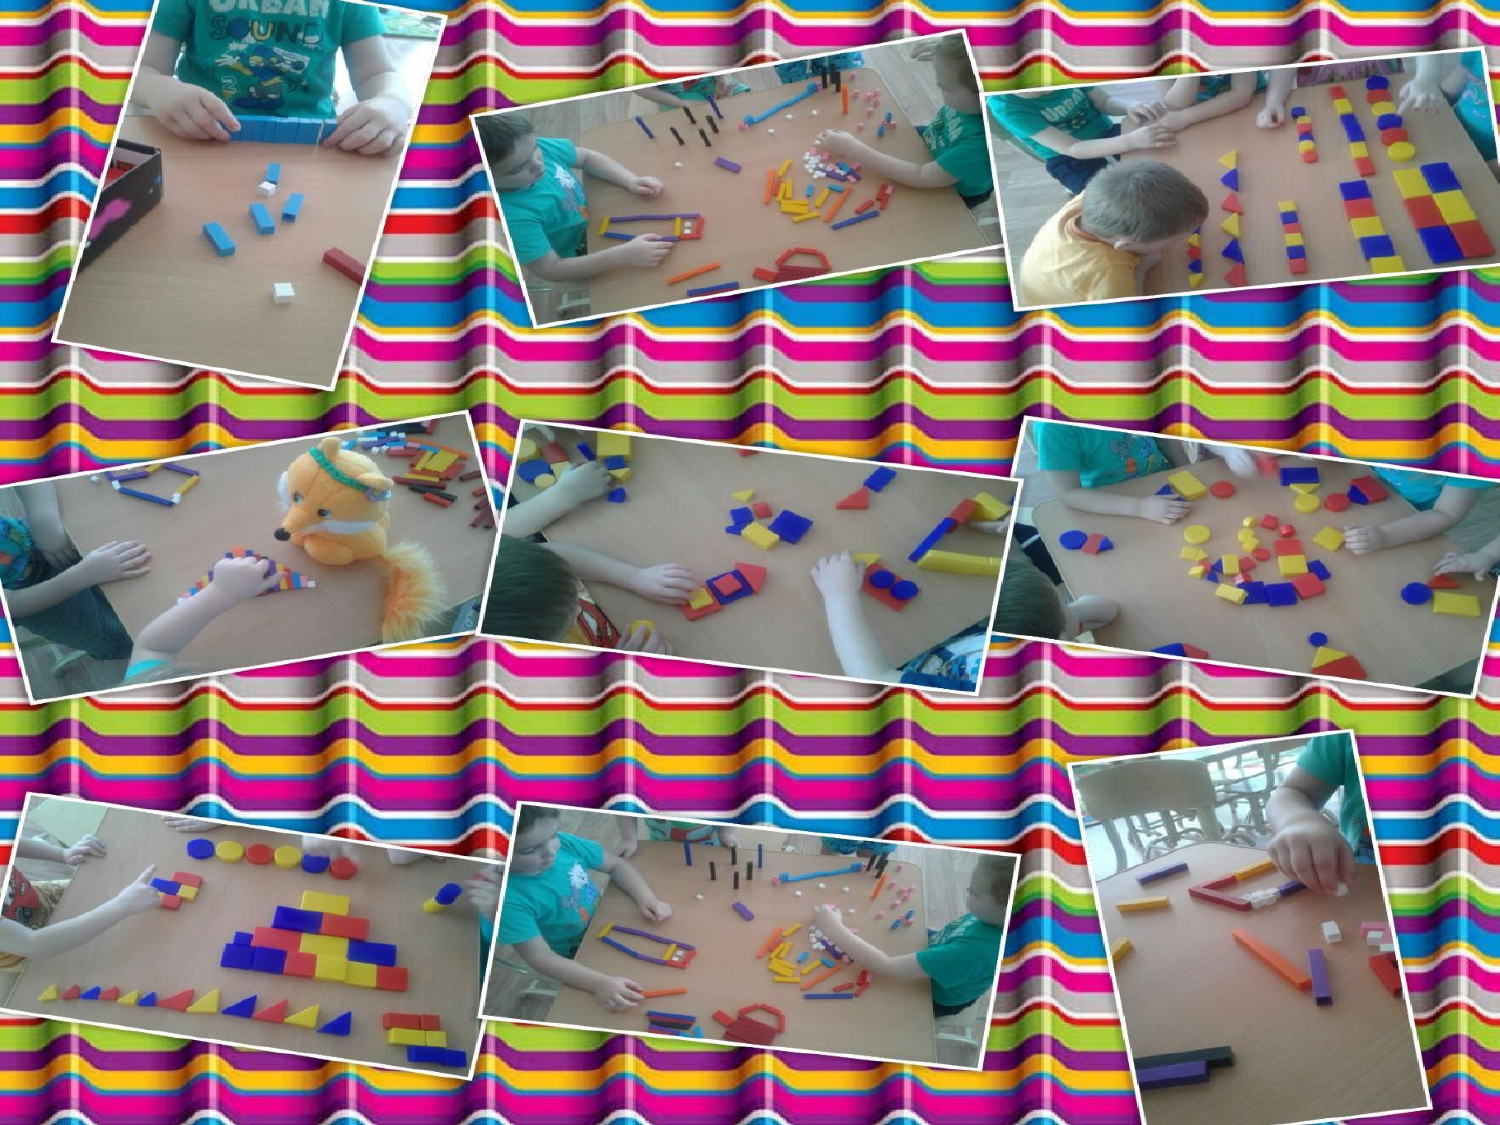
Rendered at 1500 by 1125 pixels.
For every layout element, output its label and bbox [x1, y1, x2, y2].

list [0, 0, 1500, 1125]
